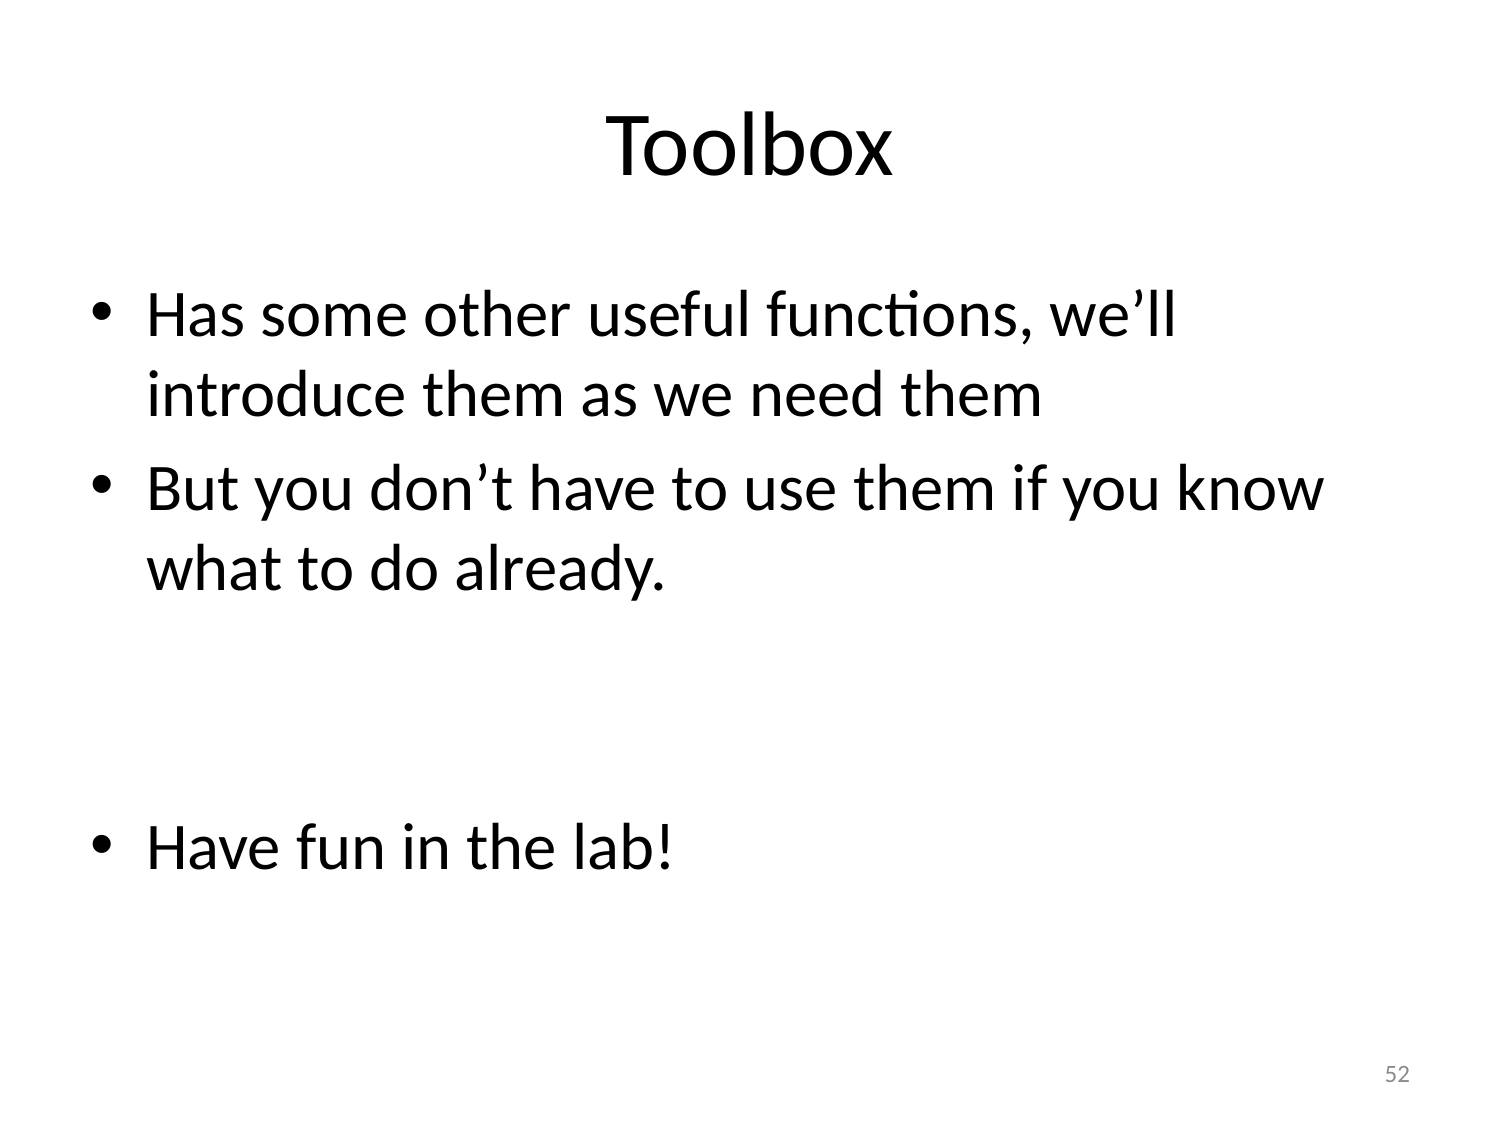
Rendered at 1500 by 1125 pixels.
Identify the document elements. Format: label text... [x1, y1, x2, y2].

slide_number 52 [1074, 1042, 1425, 1103]
list Has some other useful functions, we’ll introduce them as we need them But you don’t have to use them if you know what to do already. Have fun in the lab! [75, 262, 1425, 1005]
title Toolbox [75, 45, 1425, 233]
